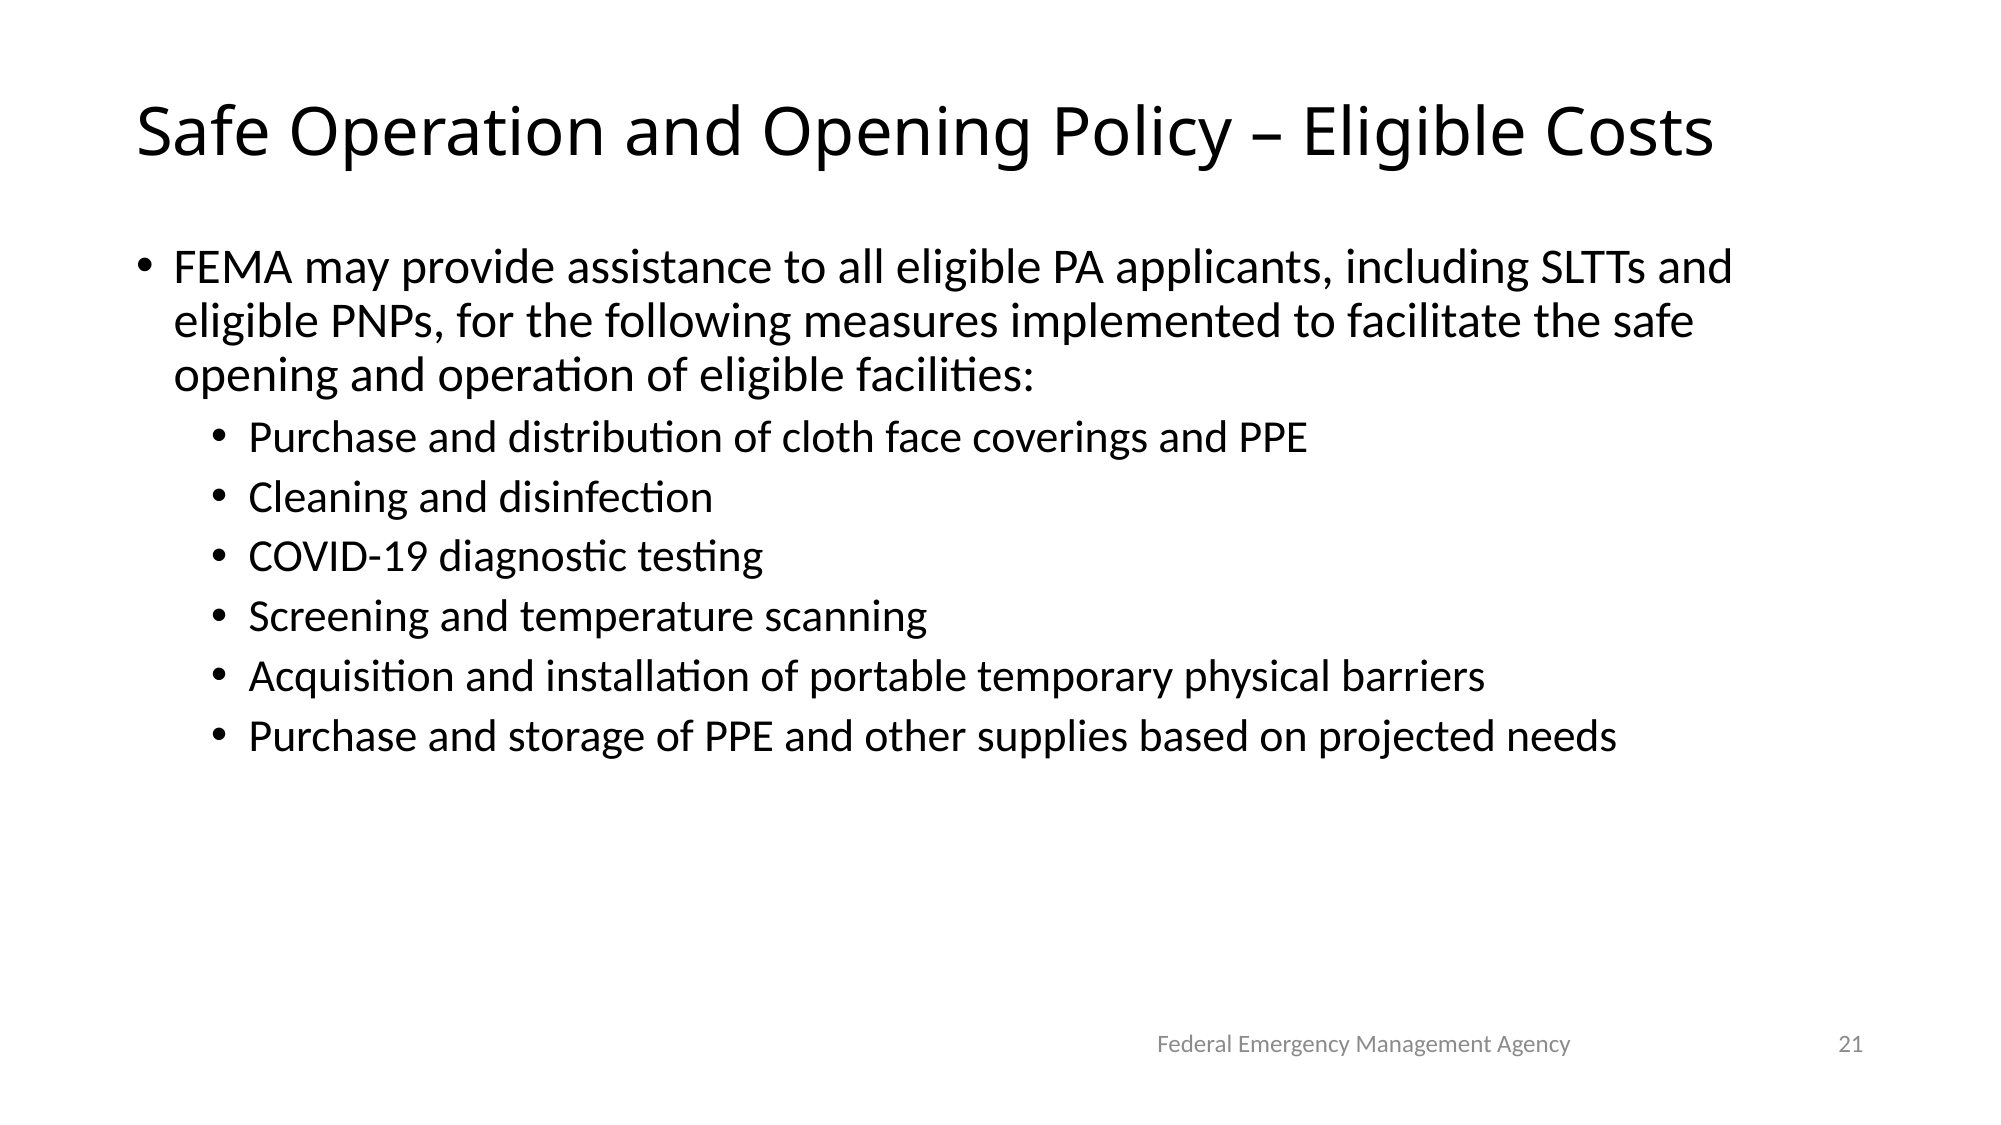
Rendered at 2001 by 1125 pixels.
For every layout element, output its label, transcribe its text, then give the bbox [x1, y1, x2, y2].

slide_number 21 [1728, 1012, 1879, 1073]
footer Federal Emergency Management Agency [999, 1012, 1728, 1073]
list FEMA may provide assistance to all eligible PA applicants, including SLTTs and eligible PNPs, for the following measures implemented to facilitate the safe opening and operation of eligible facilities: Purchase and distribution of cloth face coverings and PPE Cleaning and disinfection COVID-19 diagnostic testing Screening and temperature scanning Acquisition and installation of portable temporary physical barriers Purchase and storage of PPE and other supplies based on projected needs [121, 232, 1879, 980]
title Safe Operation and Opening Policy – Eligible Costs [121, 72, 1879, 195]
